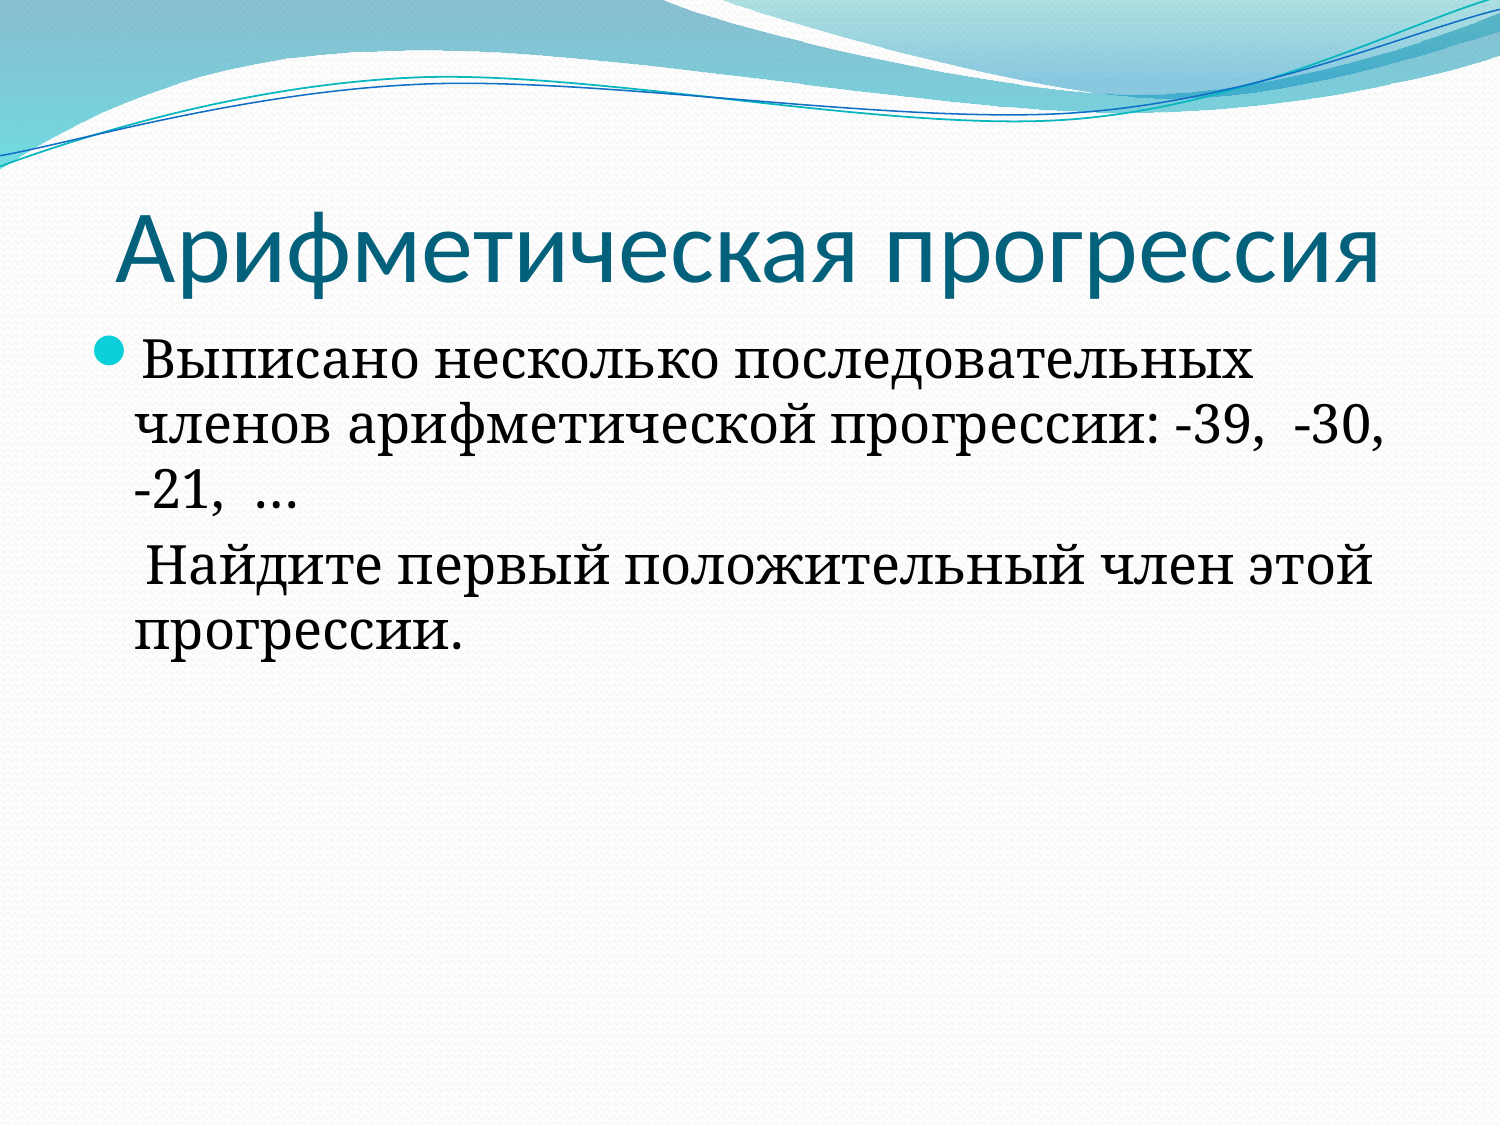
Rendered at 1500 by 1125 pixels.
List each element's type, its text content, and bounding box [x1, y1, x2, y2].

list Выписано несколько последовательных членов арифметической прогрессии: -39, -30, -21, … Найдите первый положительный член этой прогрессии. [75, 317, 1425, 1038]
title Арифметическая прогрессия [75, 115, 1425, 303]
